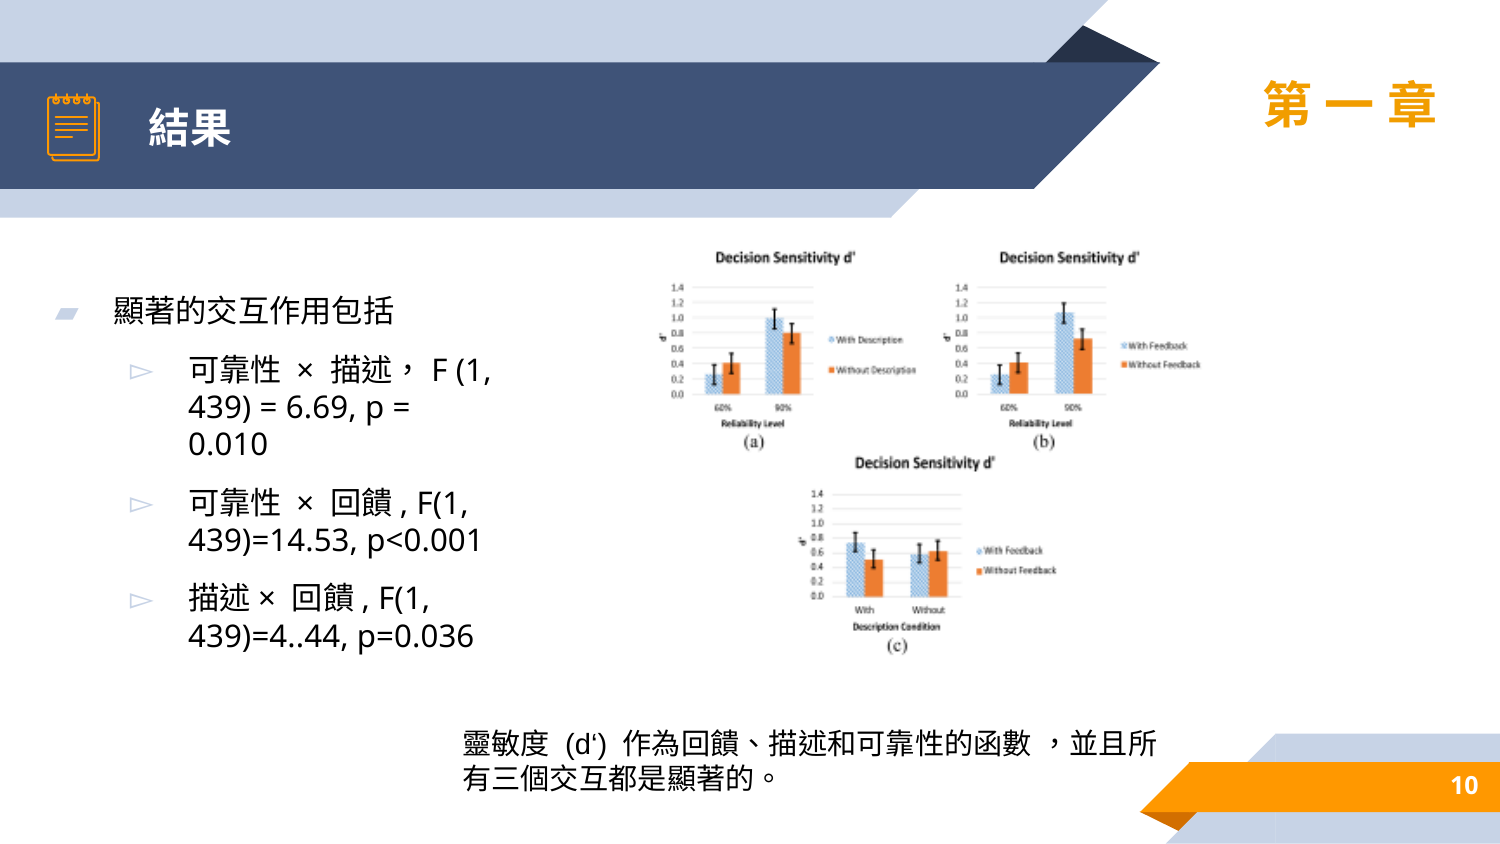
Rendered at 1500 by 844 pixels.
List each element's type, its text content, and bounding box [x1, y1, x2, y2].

slide_number 10 [1249, 760, 1494, 813]
picture [651, 220, 1228, 670]
text_box 靈敏度 (d‘) 作為回饋、描述和可靠性的函數 ，並且所有三個交互都是顯著的。 [447, 717, 1198, 803]
title 結果 [133, 64, 997, 190]
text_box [47, 93, 100, 161]
text_box 顯著的交互作用包括 可靠性 × 描述，F (1, 439) = 6.69, p = 0.010 可靠性 × 回饋, F(1, 439)=14.53, p<0.001 描述× 回饋, F(1, 439)=4..44, p=0.036 [23, 276, 513, 750]
text_box 第一章 [836, 65, 1452, 141]
